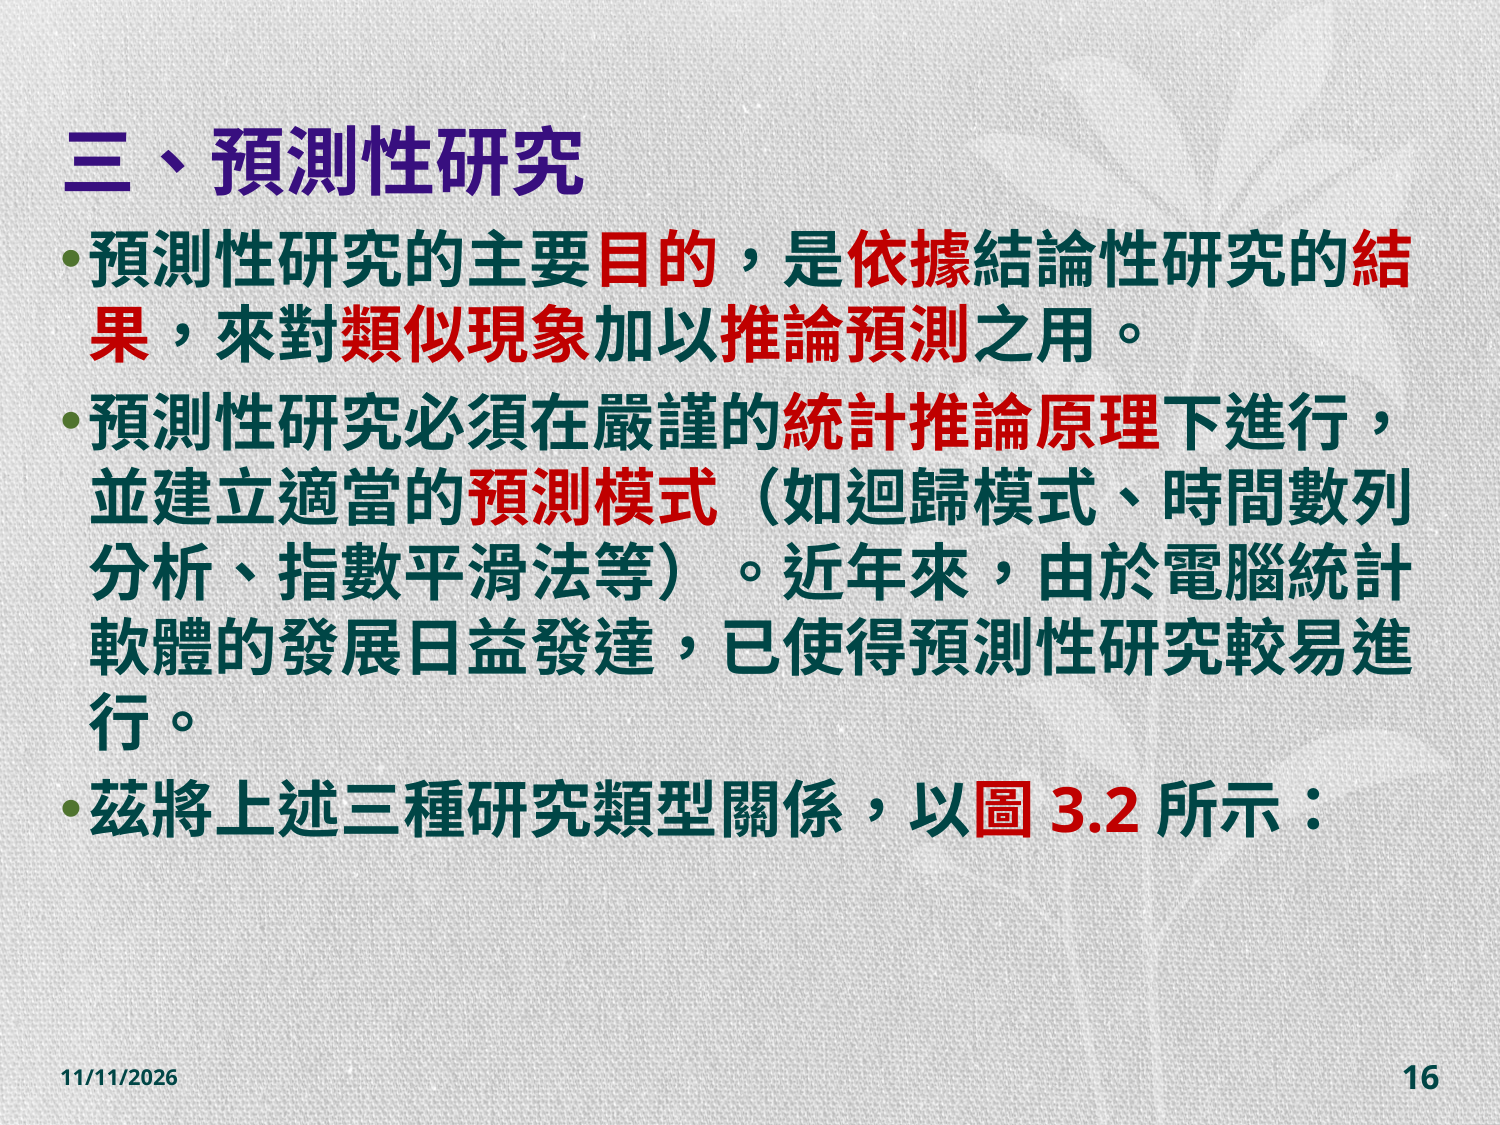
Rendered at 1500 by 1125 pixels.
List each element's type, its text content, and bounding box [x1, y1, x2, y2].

slide_number 16 [1310, 1054, 1455, 1103]
title 三、預測性研究 [45, 37, 1455, 213]
list 預測性研究的主要目的，是依據結論性研究的結果，來對類似現象加以推論預測之用。 預測性研究必須在嚴謹的統計推論原理下進行，並建立適當的預測模式（如迴歸模式、時間數列分析、指數平滑法等）。近年來，由於電腦統計軟體的發展日益發達，已使得預測性研究較易進行。 茲將上述三種研究類型關係，以圖3.2所示： [45, 213, 1455, 1023]
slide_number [45, 1054, 396, 1103]
